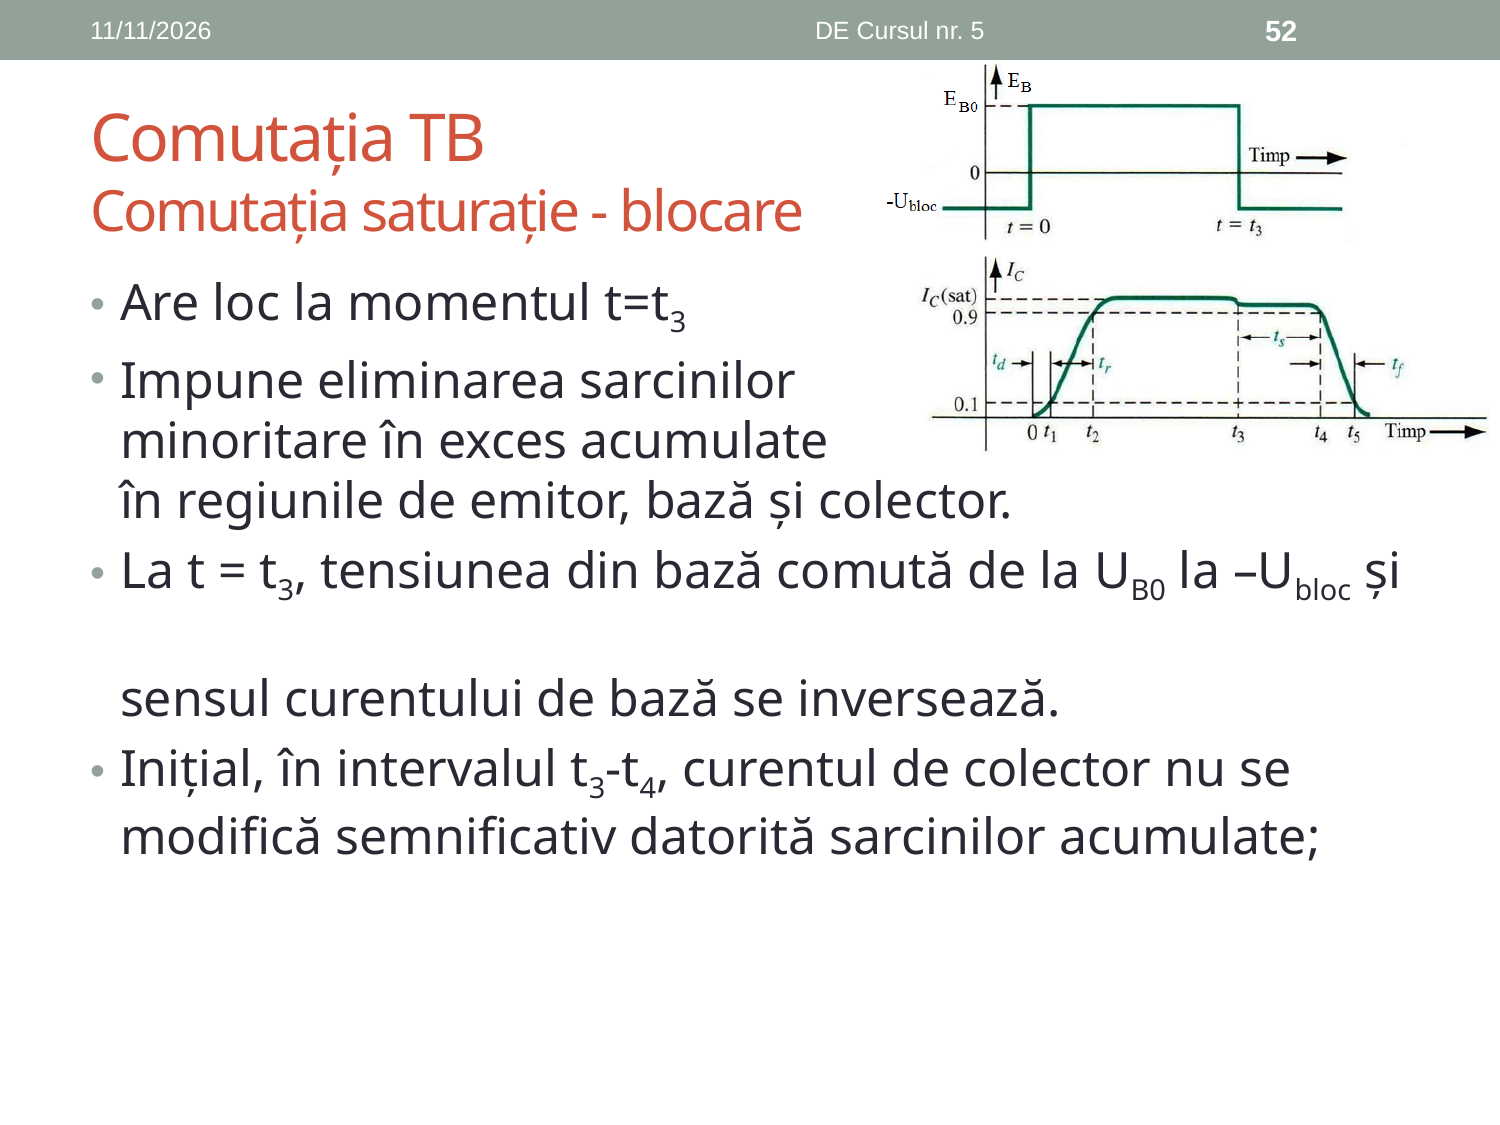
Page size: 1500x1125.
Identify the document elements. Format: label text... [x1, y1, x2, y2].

picture [874, 62, 1500, 464]
list Are loc la momentul t=t3 Impune eliminarea sarcinilor minoritare în exces acumulate în regiunile de emitor, bază și colector. La t = t3, tensiunea din bază comută de la UB0 la –Ubloc și sensul curentului de bază se inversează. Inițial, în intervalul t3-t4, curentul de colector nu se modifică semnificativ datorită sarcinilor acumulate; [75, 262, 1425, 1063]
title Comutația TB Comutația saturație - blocare [75, 87, 871, 250]
slide_number 52 [1250, 3, 1425, 57]
footer DE Cursul nr. 5 [562, 3, 1238, 57]
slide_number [75, 3, 550, 57]
